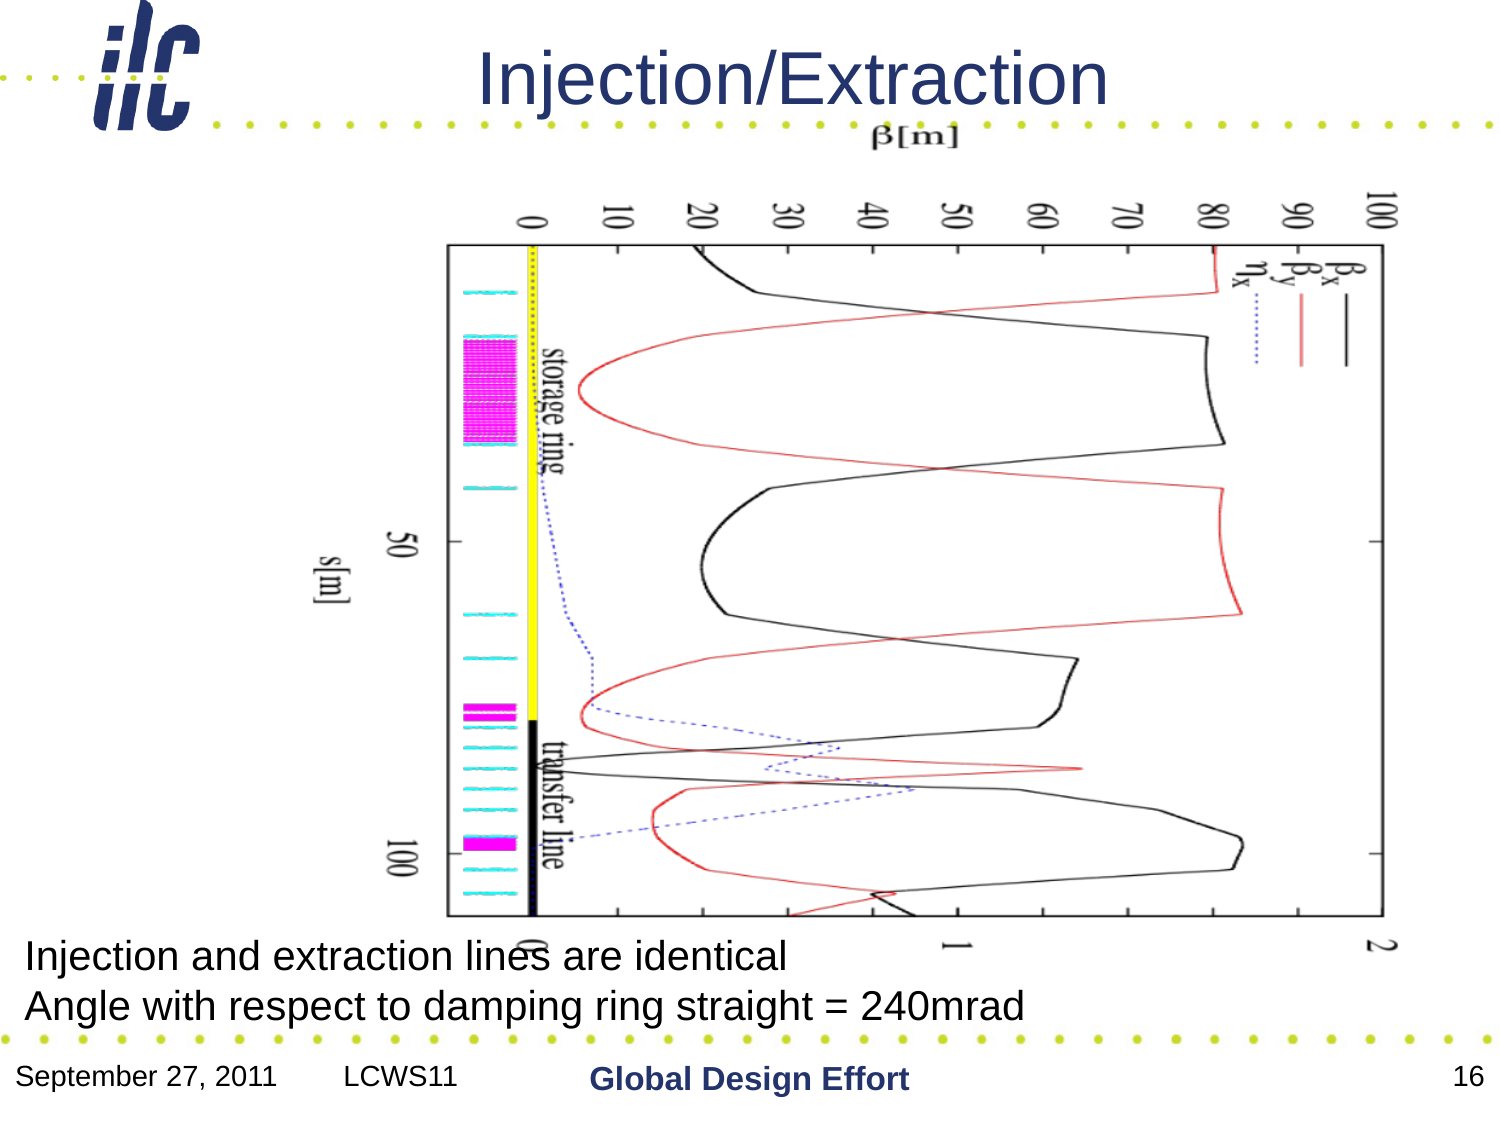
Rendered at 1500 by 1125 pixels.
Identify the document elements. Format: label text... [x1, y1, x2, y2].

title Injection/Extraction [1334, 0, 1375, 150]
picture [1375, 112, 1500, 138]
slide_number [0, 1050, 454, 1125]
picture [0, 0, 200, 131]
title Injection/Extraction [212, 0, 454, 150]
slide_number 16 [1334, 1050, 1500, 1125]
picture [0, 0, 1500, 1123]
text_box Injection and extraction lines are identical Angle with respect to damping ring straight = 240mrad [9, 921, 454, 1037]
